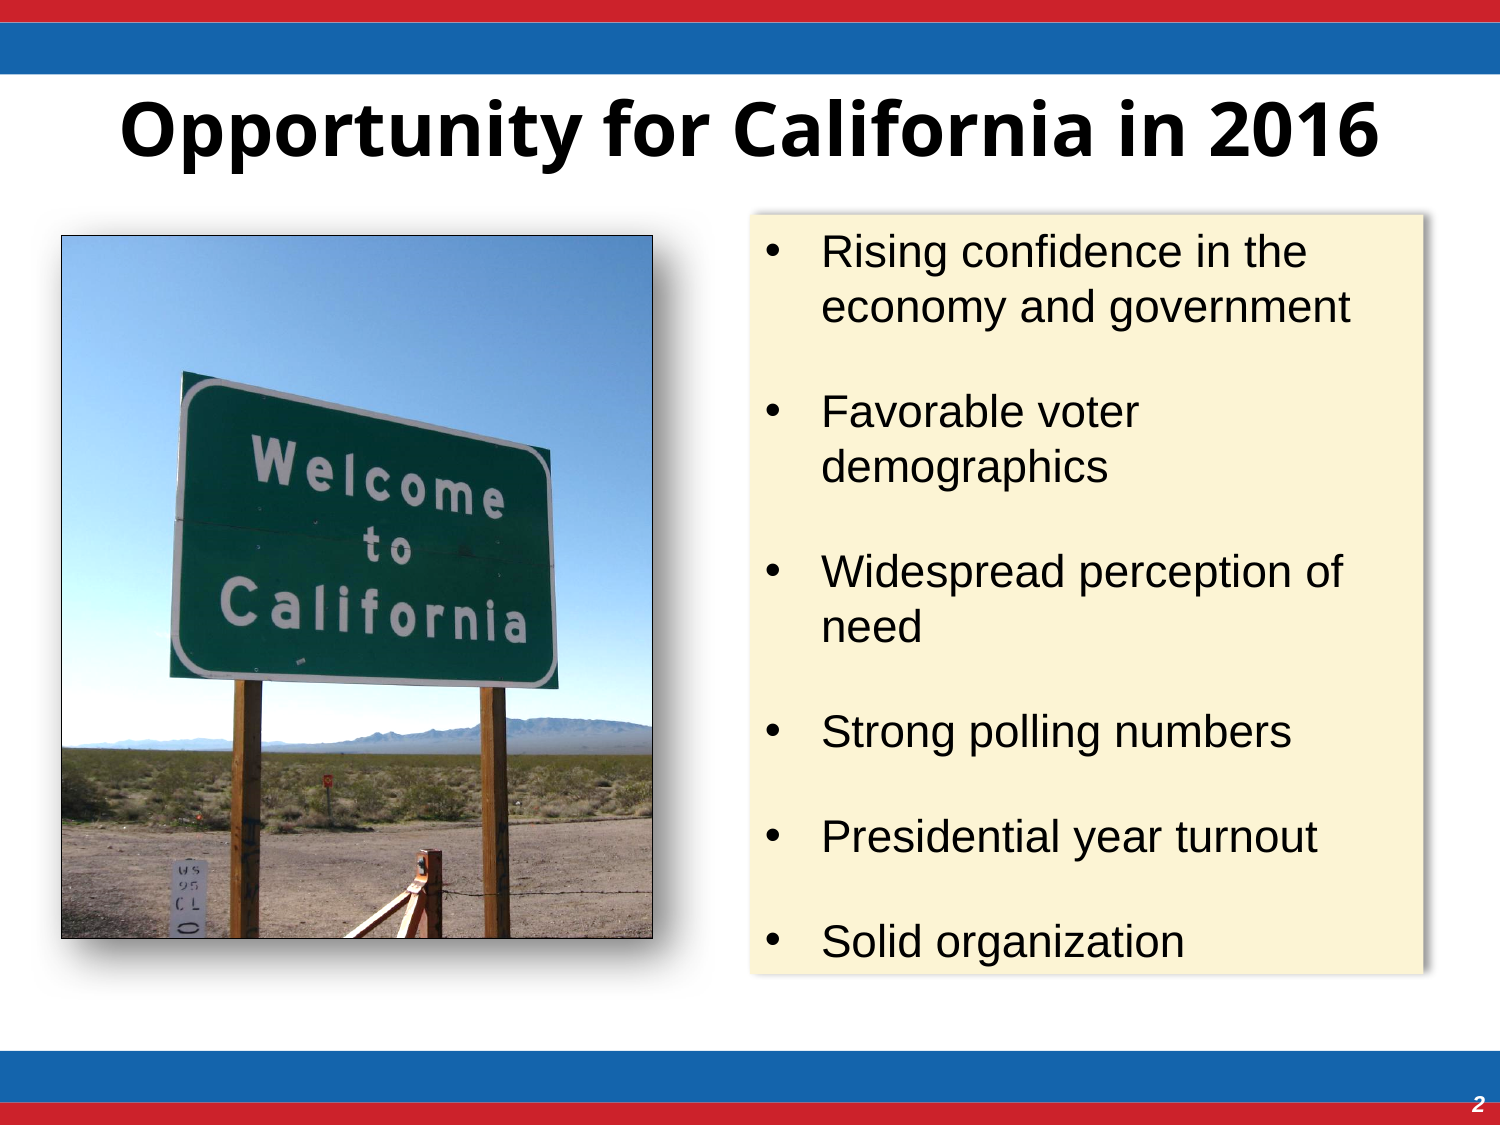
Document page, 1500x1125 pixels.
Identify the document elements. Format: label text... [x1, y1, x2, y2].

text_box Rising confidence in the economy and government Favorable voter demographics Widespread perception of need Strong polling numbers Presidential year turnout Solid organization [749, 214, 1424, 975]
picture [61, 235, 654, 939]
title Opportunity for California in 2016 [14, 74, 1486, 434]
